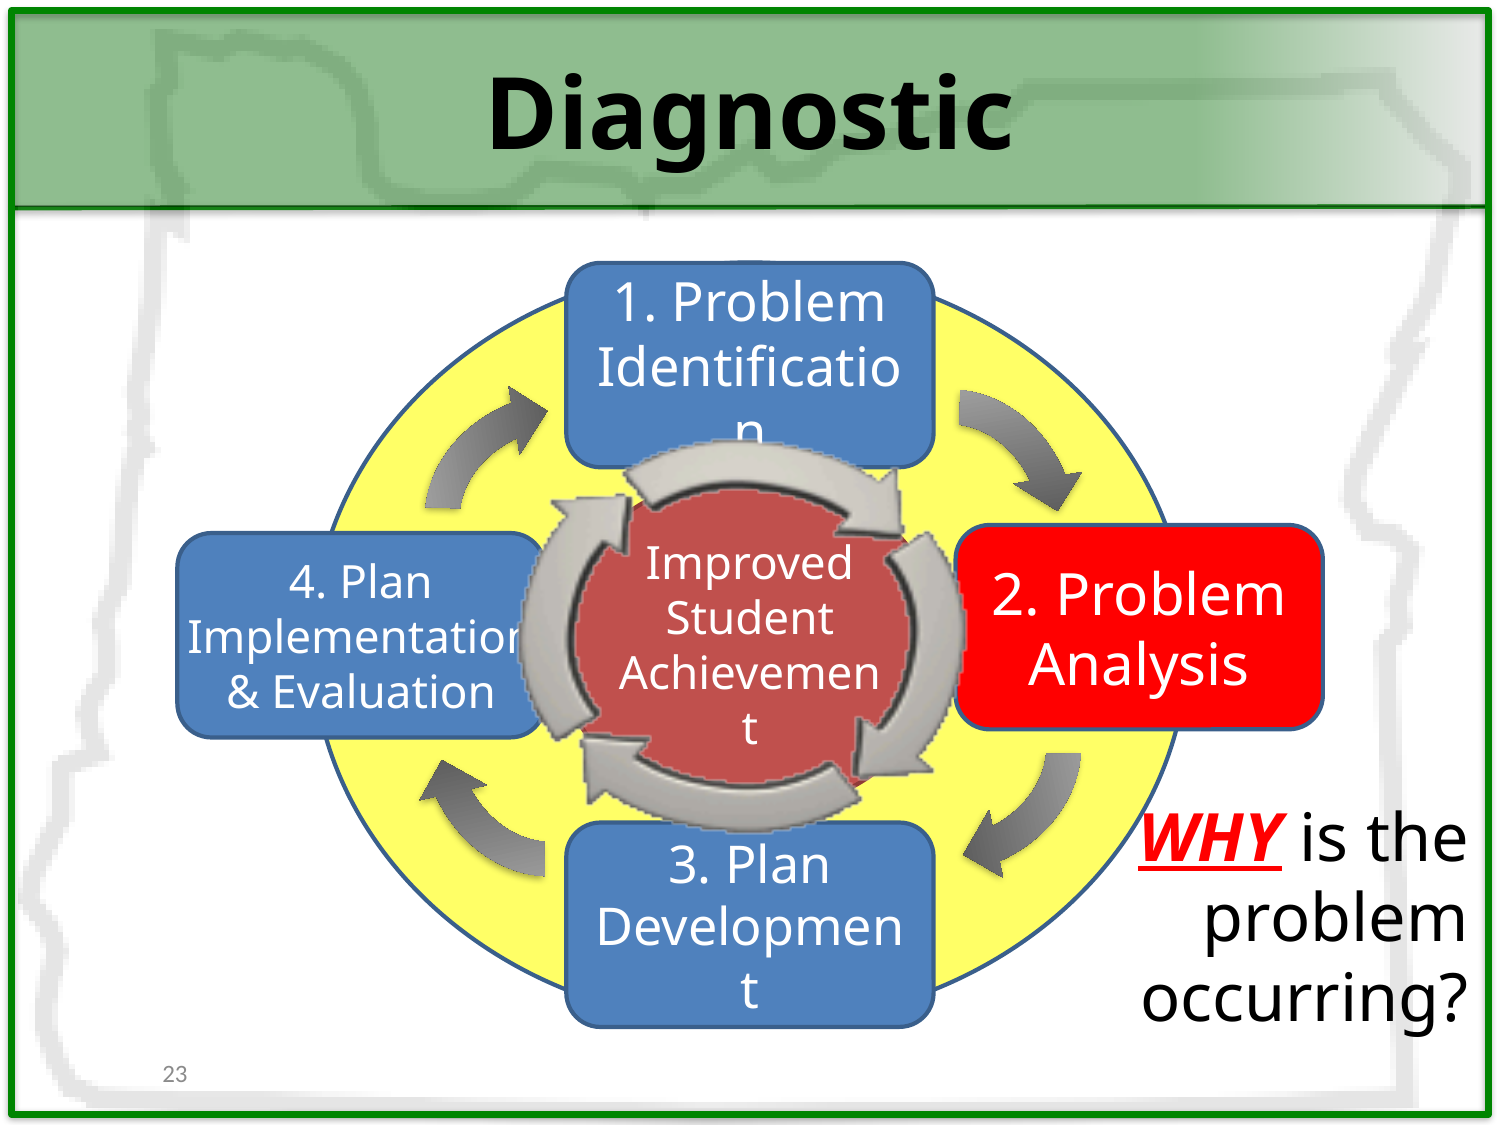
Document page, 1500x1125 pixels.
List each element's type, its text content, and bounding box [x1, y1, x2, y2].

text_box [324, 740, 564, 992]
text_box [425, 418, 482, 509]
text_box [993, 869, 1003, 878]
text_box [419, 760, 482, 854]
title Diagnostic [75, 29, 1425, 191]
text_box [936, 296, 1167, 522]
text_box [959, 390, 1082, 511]
text_box 4. Plan Implementation & Evaluation [175, 530, 482, 740]
slide_number 23 [0, 1042, 350, 1103]
text_box WHY is the problem occurring? [1008, 787, 1484, 1043]
text_box [1004, 816, 1008, 860]
text_box [520, 872, 545, 877]
text_box 3. Plan Development [564, 872, 936, 1030]
text_box [1004, 732, 1178, 813]
text_box [936, 866, 1008, 992]
text_box [496, 386, 546, 410]
picture [487, 412, 1001, 863]
text_box [1035, 753, 1081, 787]
text_box 2. Problem Analysis [1004, 522, 1325, 732]
text_box 1. Problem Identification [564, 260, 936, 410]
text_box [330, 296, 564, 530]
